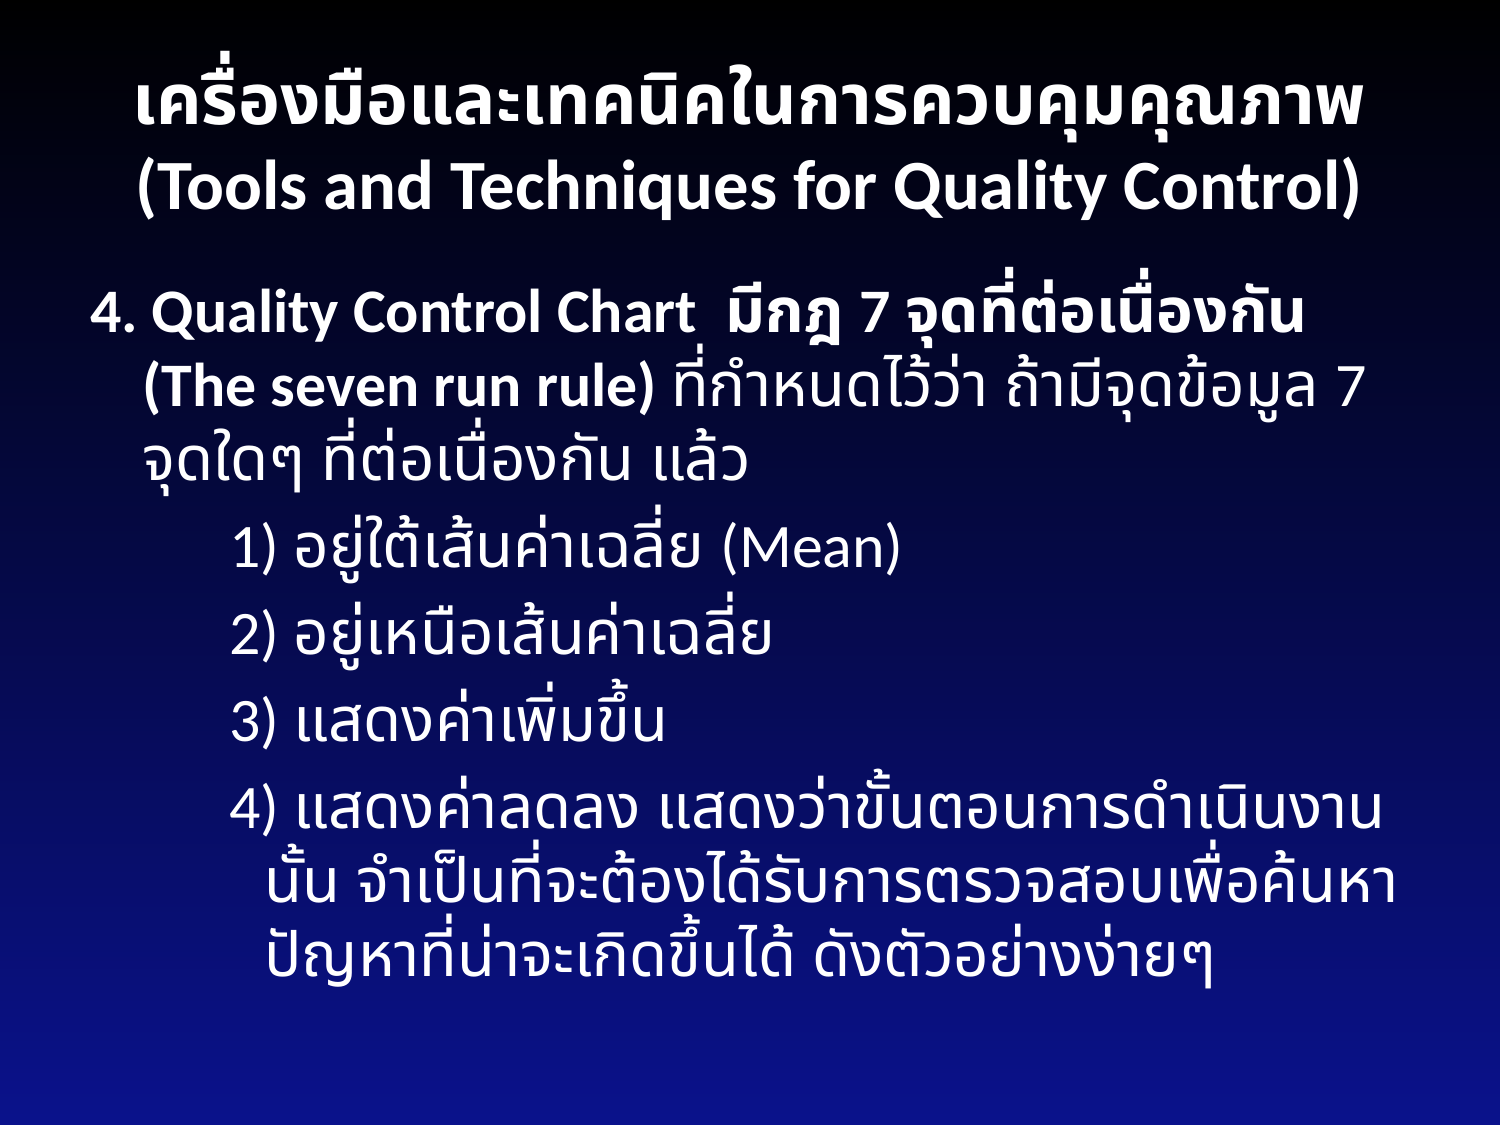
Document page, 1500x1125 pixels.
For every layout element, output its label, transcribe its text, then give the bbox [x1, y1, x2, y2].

list 4. Quality Control Chart มีกฎ 7 จุดที่ต่อเนื่องกัน (The seven run rule) ที่กำหนดไว้ว่า ถ้ามีจุดข้อมูล 7 จุดใดๆ ที่ต่อเนื่องกัน แล้ว 1) อยู่ใต้เส้นค่าเฉลี่ย (Mean) 2) อยู่เหนือเส้นค่าเฉลี่ย 3) แสดงค่าเพิ่มขึ้น 4) แสดงค่าลดลง แสดงว่าขั้นตอนการดำเนินงานนั้น จำเป็นที่จะต้องได้รับการตรวจสอบเพื่อค้นหาปัญหาที่น่าจะเกิดขึ้นได้ ดังตัวอย่างง่ายๆ [75, 262, 1425, 1005]
title เครื่องมือและเทคนิคในการควบคุมคุณภาพ (Tools and Techniques for Quality Control) [75, 45, 1425, 233]
